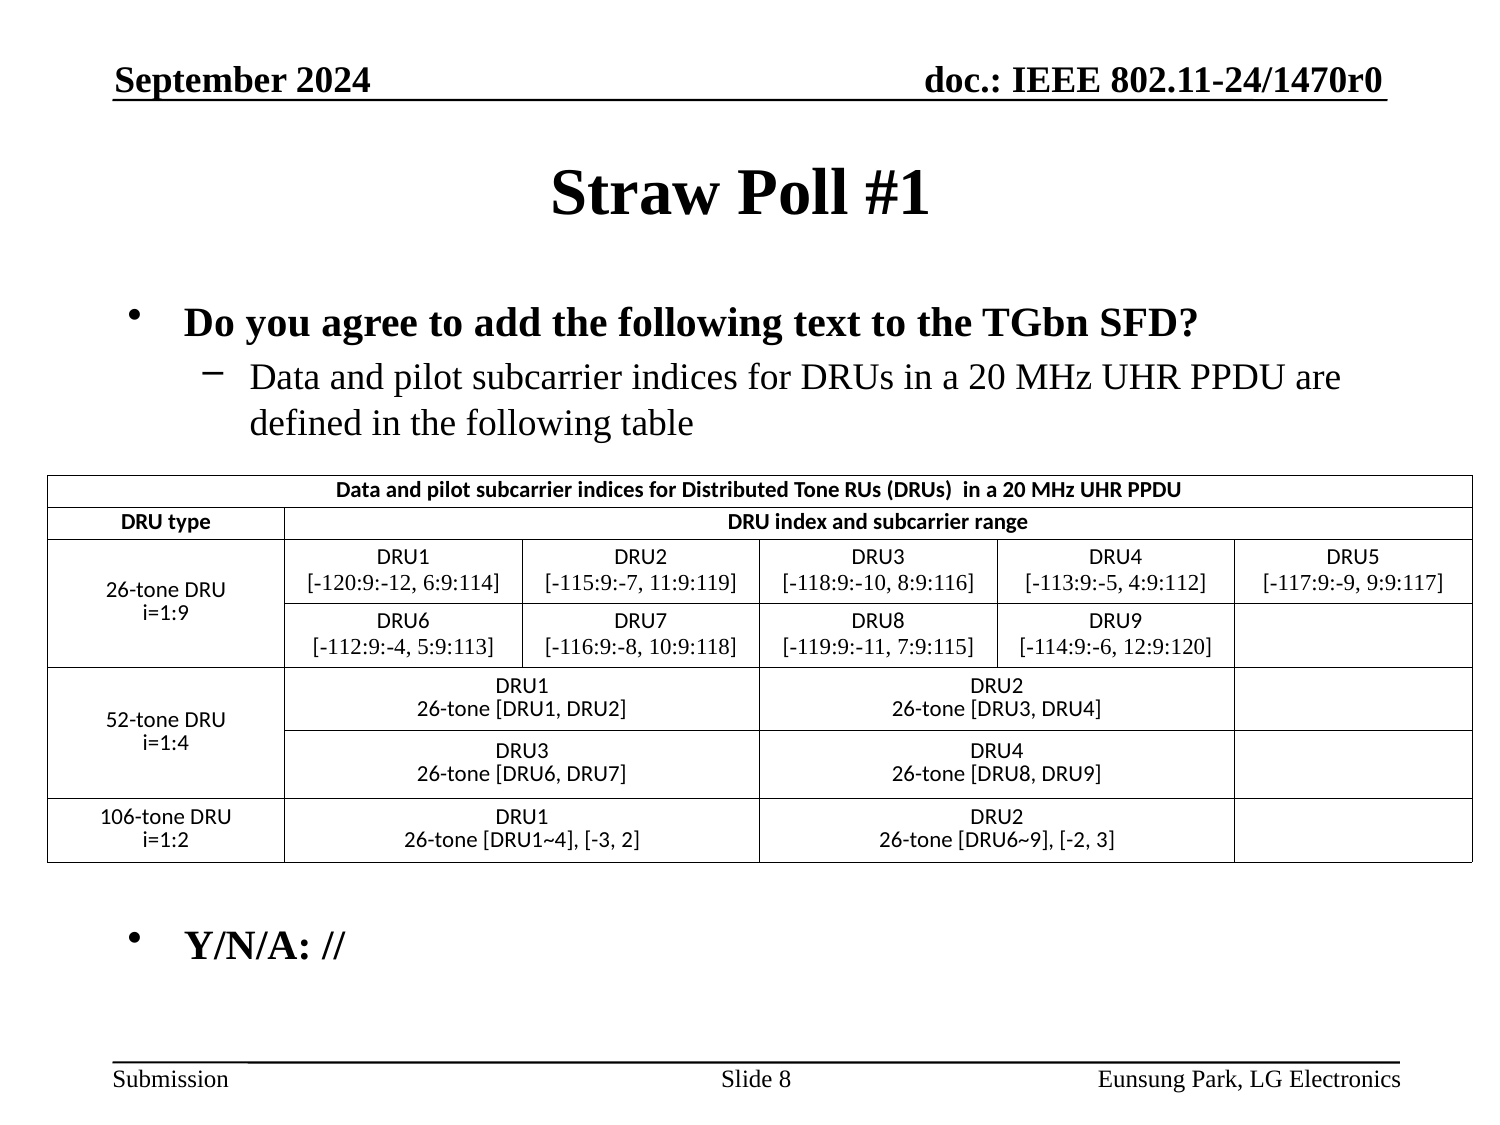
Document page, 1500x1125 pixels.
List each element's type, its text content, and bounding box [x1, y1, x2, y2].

table_cell DRU3 [-118:9:-10, 8:9:116] [760, 540, 997, 603]
table_cell DRU1 [-120:9:-12, 6:9:114] [285, 540, 522, 603]
title Straw Poll #1 [112, 112, 1388, 263]
table_cell DRU4 26-tone [DRU8, DRU9] [760, 731, 1234, 798]
table_cell [1235, 604, 1472, 667]
table_cell 26-tone DRU i=1:9 [48, 540, 284, 667]
table_cell DRU2 26-tone [DRU6~9], [-2, 3] [760, 799, 1234, 862]
table_cell DRU2 [-115:9:-7, 11:9:119] [523, 540, 759, 603]
table_cell DRU index and subcarrier range [285, 508, 1472, 539]
table_cell DRU6 [-112:9:-4, 5:9:113] [285, 604, 522, 667]
table_cell [1235, 731, 1472, 798]
table_cell DRU7 [-116:9:-8, 10:9:118] [523, 604, 759, 667]
table_cell DRU type [48, 508, 284, 539]
table_cell 106-tone DRU i=1:2 [48, 799, 284, 862]
table_cell DRU2 26-tone [DRU3, DRU4] [760, 668, 1234, 730]
table_cell 52-tone DRU i=1:4 [48, 668, 284, 798]
table_cell DRU3 26-tone [DRU6, DRU7] [285, 731, 759, 798]
list Do you agree to add the following text to the TGbn SFD? Data and pilot subcarrier indices for DRUs in a 20 MHz UHR PPDU are defined in the following table Y/N/A: // [112, 863, 1388, 1000]
list Do you agree to add the following text to the TGbn SFD? Data and pilot subcarrier indices for DRUs in a 20 MHz UHR PPDU are defined in the following table Y/N/A: // [112, 287, 1388, 475]
table_cell DRU9 [-114:9:-6, 12:9:120] [998, 604, 1234, 667]
table_cell DRU1 26-tone [DRU1~4], [-3, 2] [285, 799, 759, 862]
table_cell DRU8 [-119:9:-11, 7:9:115] [760, 604, 997, 667]
footer Eunsung Park, LG Electronics [1038, 1061, 1402, 1093]
table_cell [1235, 799, 1472, 862]
table_header Data and pilot subcarrier indices for Distributed Tone RUs (DRUs) in a 20 MHz UHR PPDU [48, 476, 1472, 507]
table_cell DRU1 26-tone [DRU1, DRU2] [285, 668, 759, 730]
slide_number Slide 8 [712, 1061, 800, 1093]
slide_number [114, 54, 374, 101]
table_cell DRU5 [-117:9:-9, 9:9:117] [1235, 540, 1472, 603]
table_cell DRU4 [-113:9:-5, 4:9:112] [998, 540, 1234, 603]
table_cell [1235, 668, 1472, 730]
